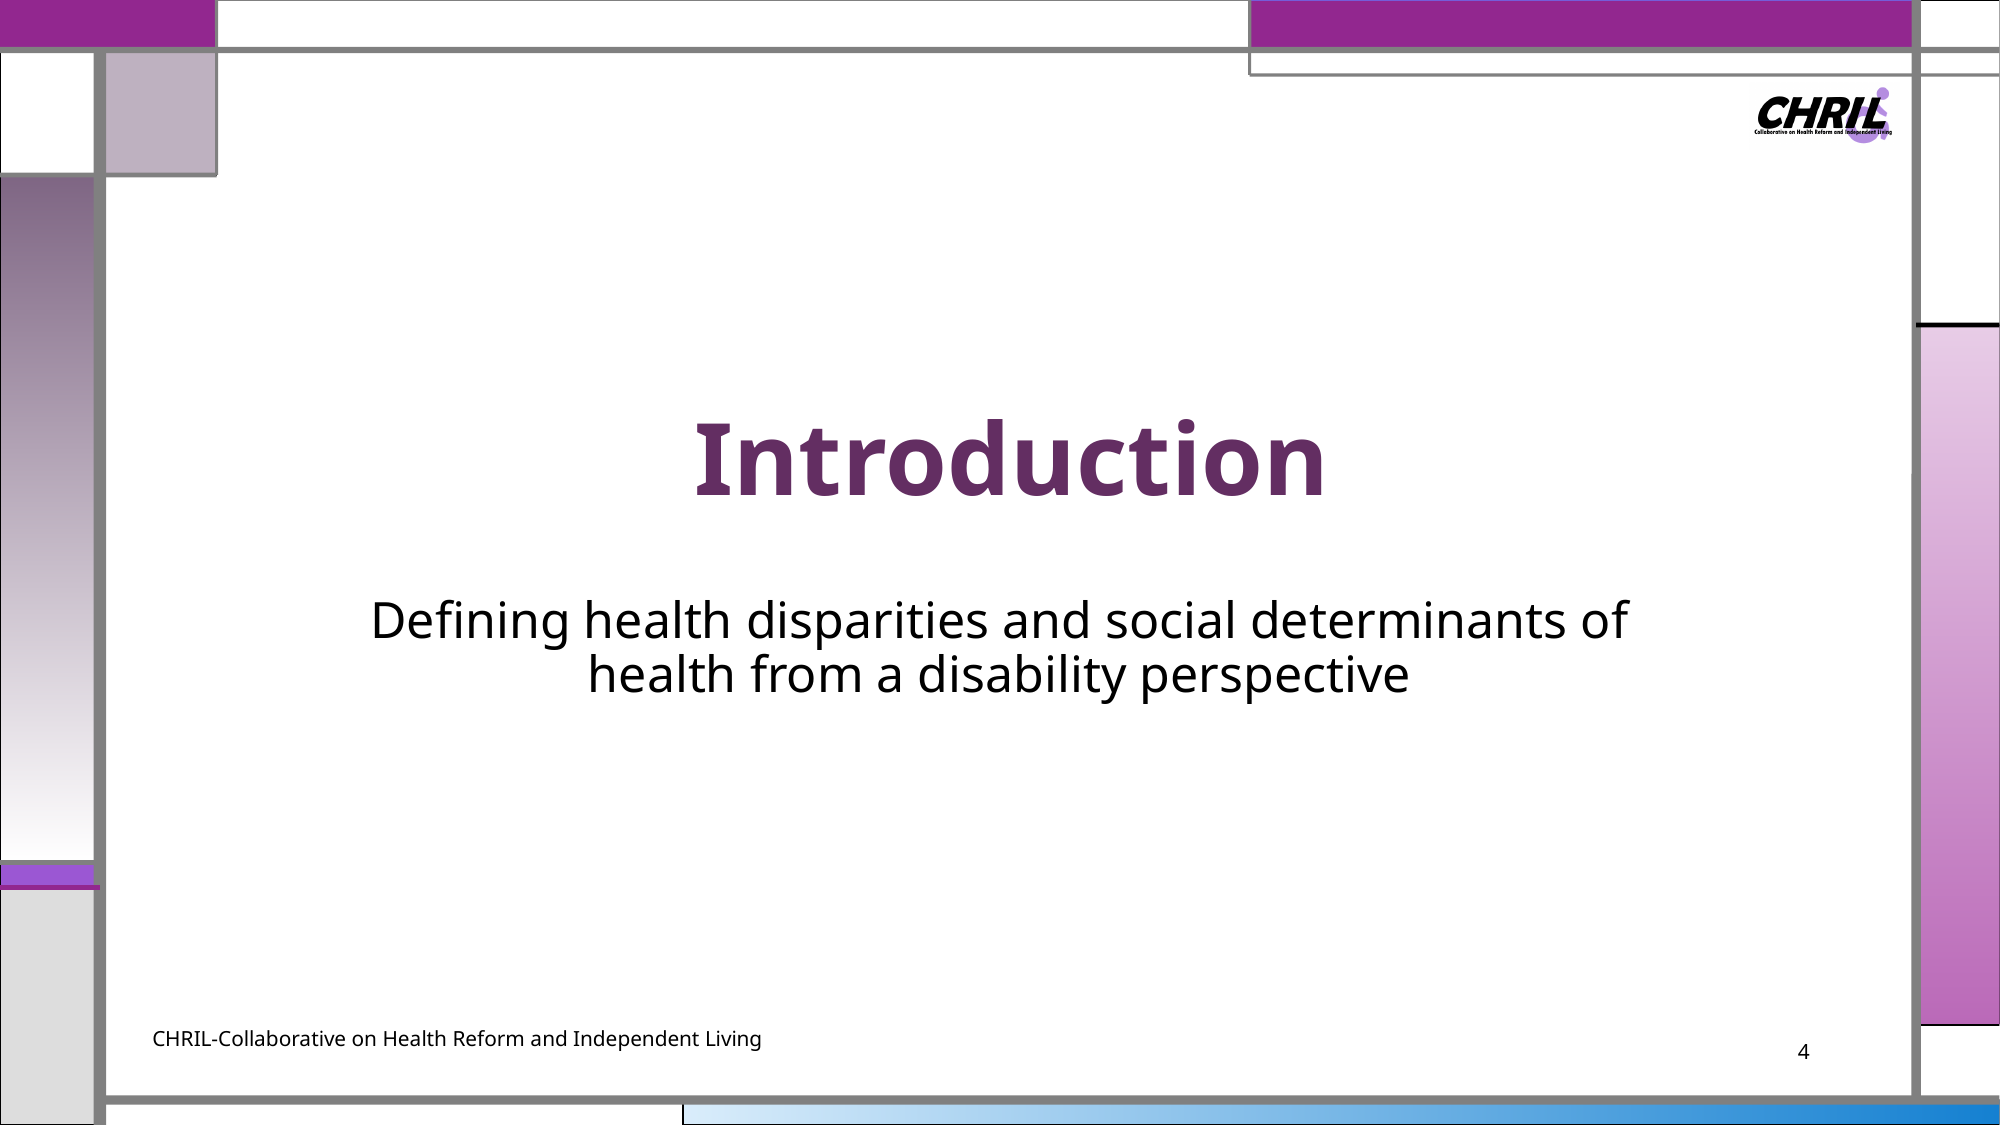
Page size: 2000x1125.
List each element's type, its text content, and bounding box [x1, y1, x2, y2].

picture [1749, 82, 1900, 150]
subtitle Defining health disparities and social determinants of health from a disability perspective [324, 587, 1675, 763]
slide_number 4 [1662, 1030, 1825, 1075]
footer CHRIL-Collaborative on Health Reform and Independent Living [137, 1017, 1263, 1063]
title Introduction [262, 362, 1763, 525]
